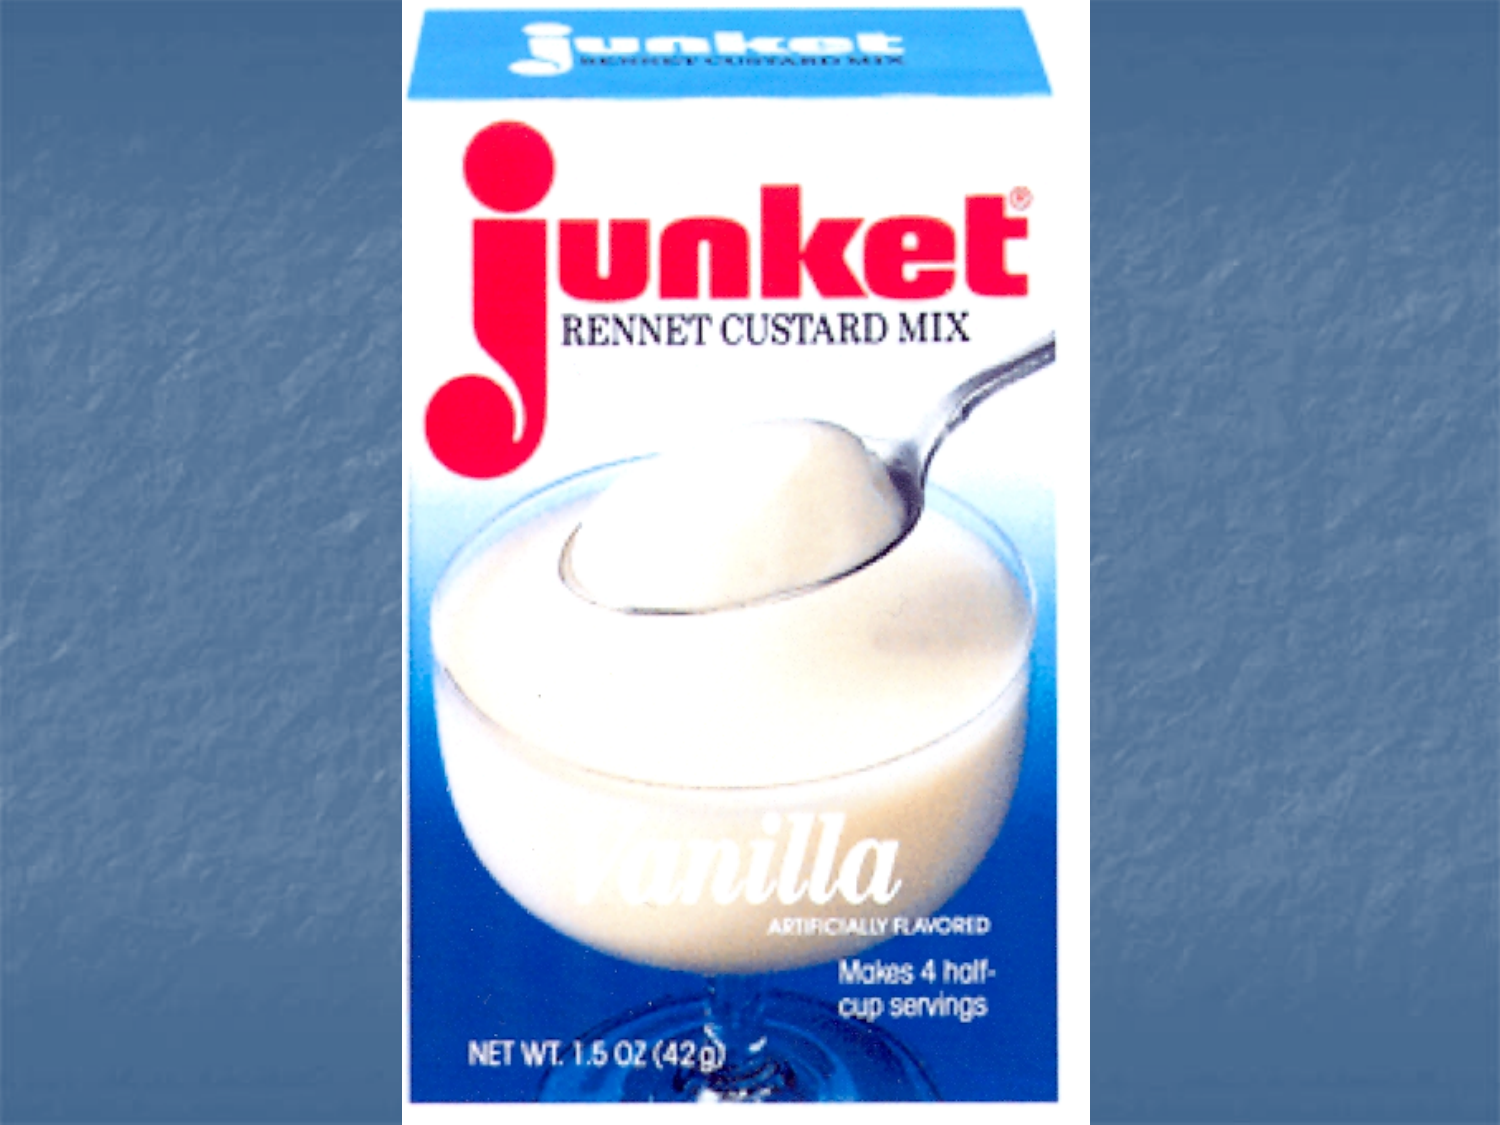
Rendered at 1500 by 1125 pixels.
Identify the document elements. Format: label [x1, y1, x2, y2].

picture [402, 0, 1091, 1125]
